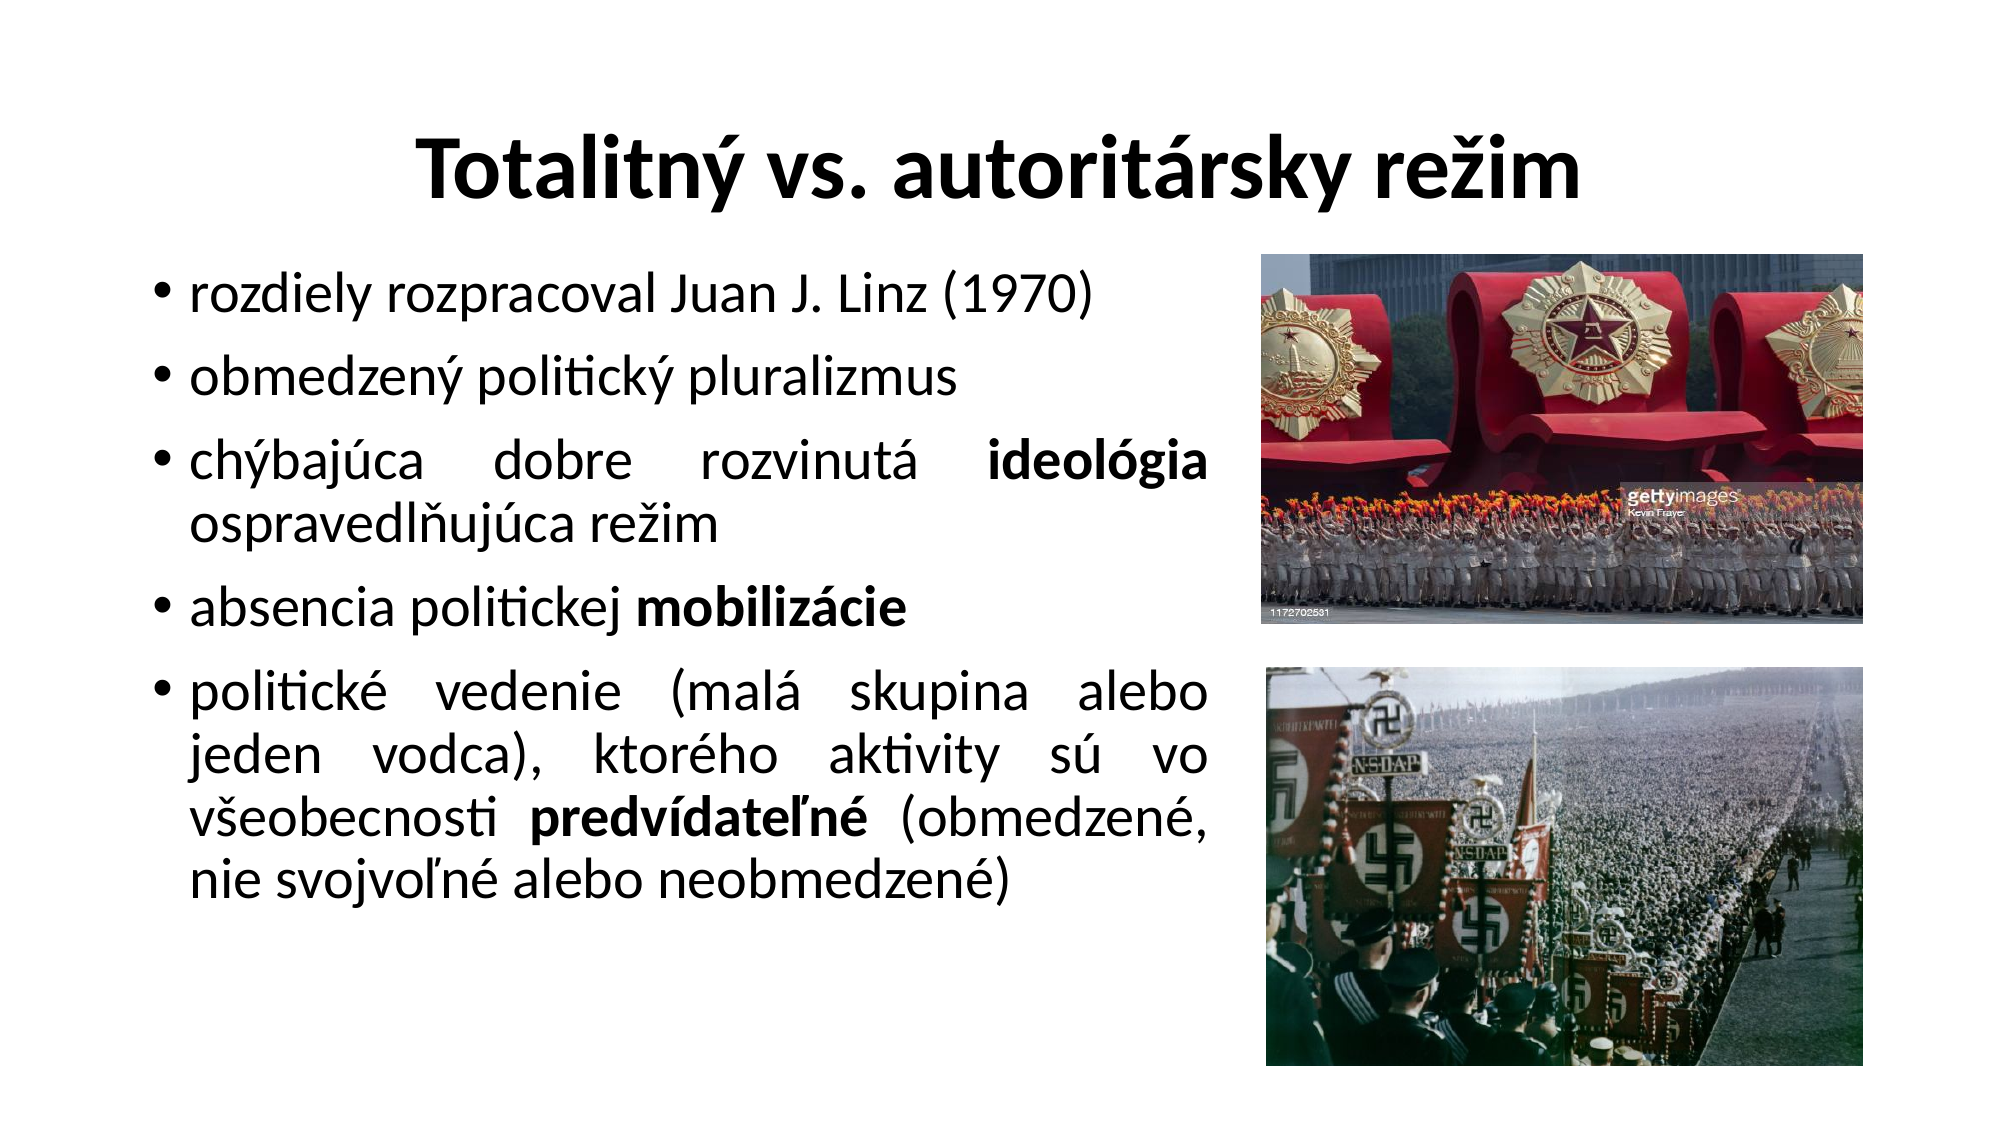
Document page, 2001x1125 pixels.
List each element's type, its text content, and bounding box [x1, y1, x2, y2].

picture [1266, 667, 1863, 1066]
title Totalitný vs. autoritársky režim [137, 59, 1863, 278]
picture [1261, 254, 1863, 624]
list rozdiely rozpracoval Juan J. Linz (1970) obmedzený politický pluralizmus chýbajúca dobre rozvinutá ideológia ospravedlňujúca režim absencia politickej mobilizácie politické vedenie (malá skupina alebo jeden vodca), ktorého aktivity sú vo všeobecnosti predvídateľné (obmedzené, nie svojvoľné alebo neobmedzené) [137, 254, 1225, 1066]
